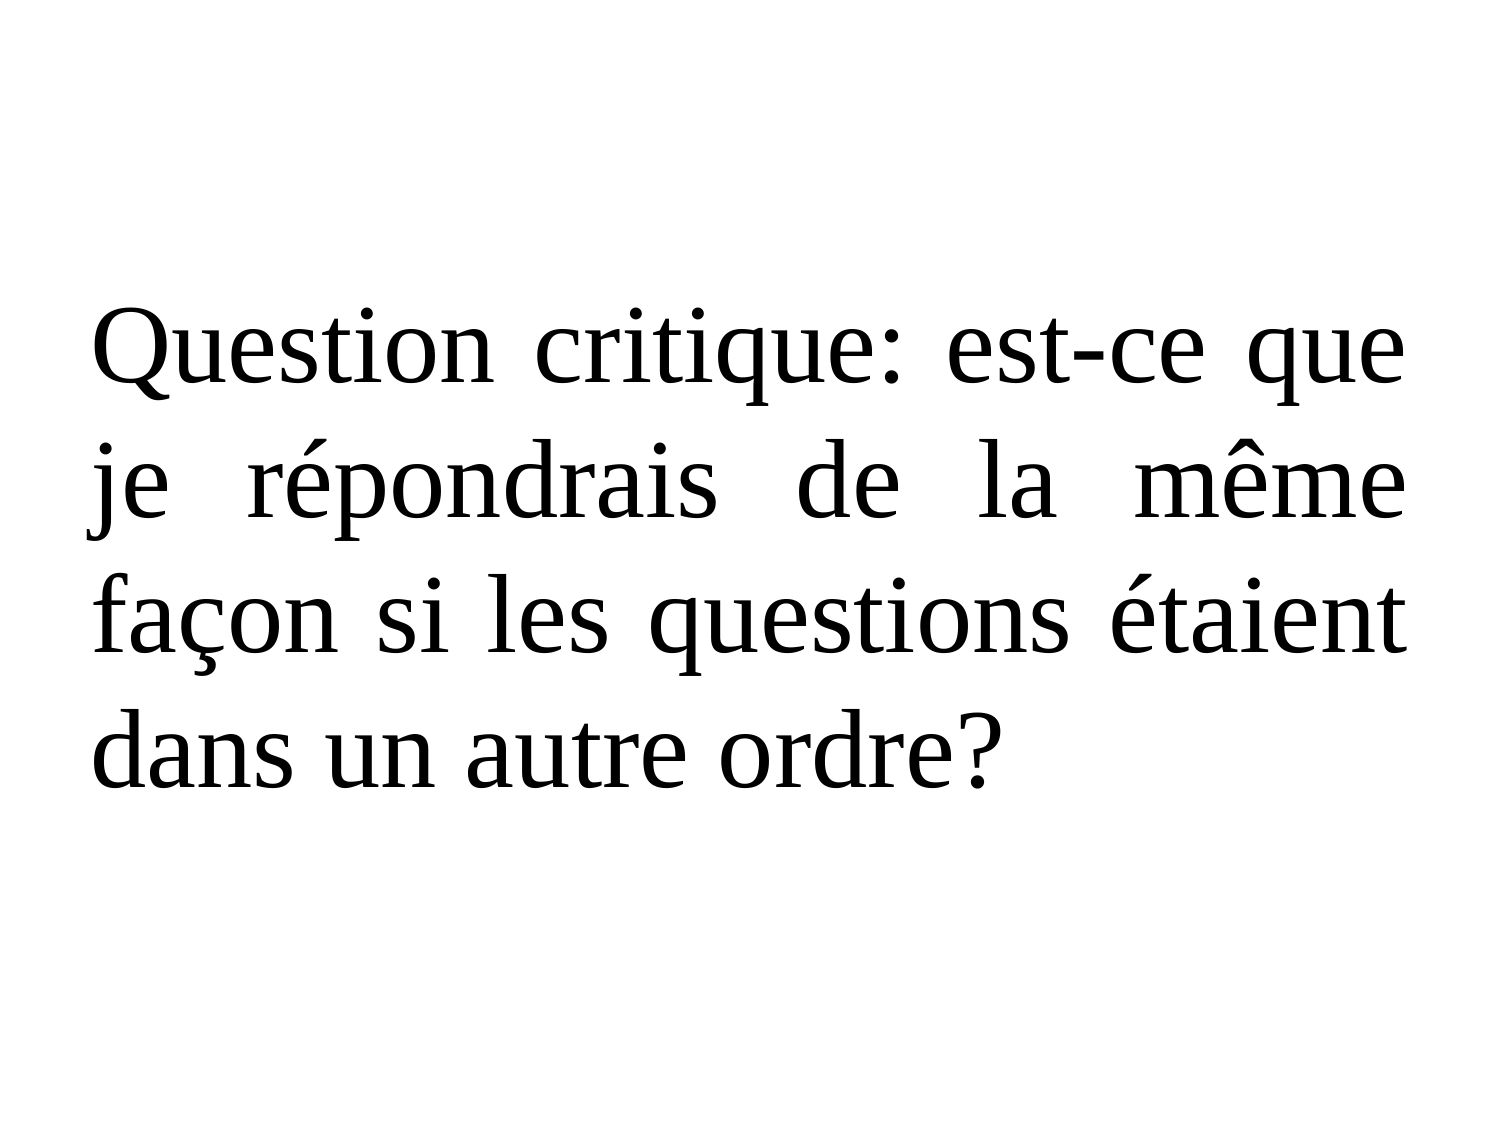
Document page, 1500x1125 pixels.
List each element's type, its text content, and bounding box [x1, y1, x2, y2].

list Question critique: est-ce que je répondrais de la même façon si les questions étaient dans un autre ordre? [75, 262, 1425, 1005]
